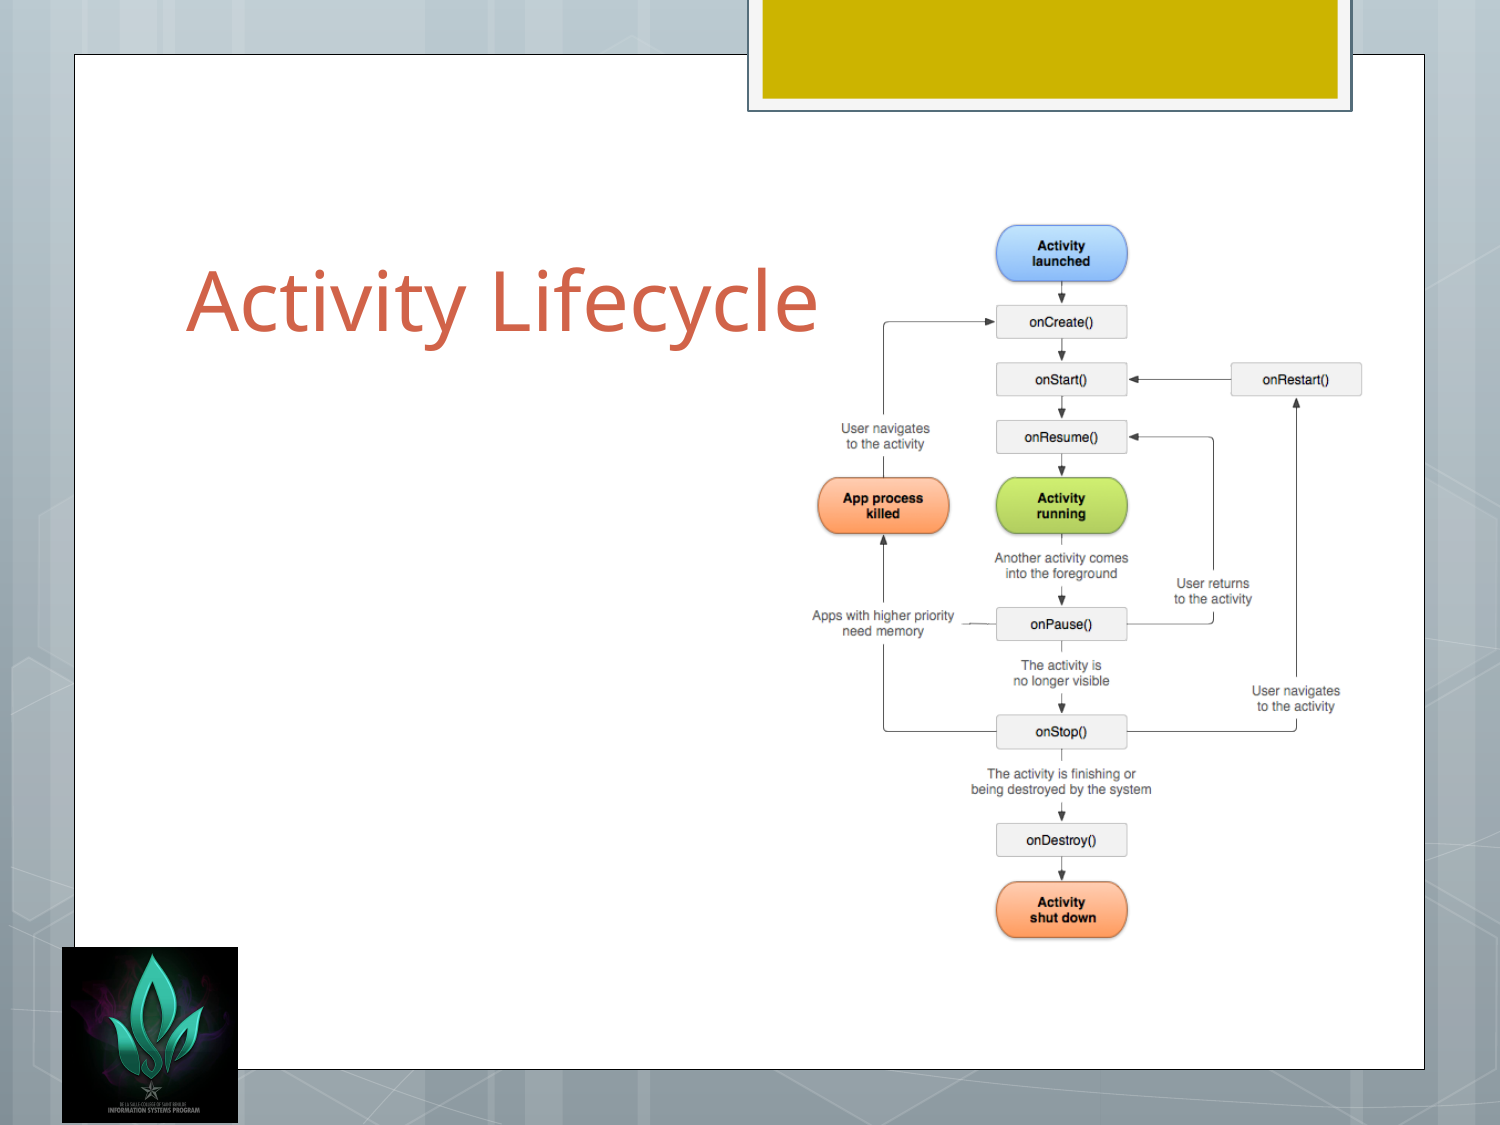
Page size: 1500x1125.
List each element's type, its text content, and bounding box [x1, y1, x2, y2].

picture [62, 947, 238, 1123]
title Activity Lifecycle [171, 168, 1324, 357]
picture [799, 215, 1368, 949]
